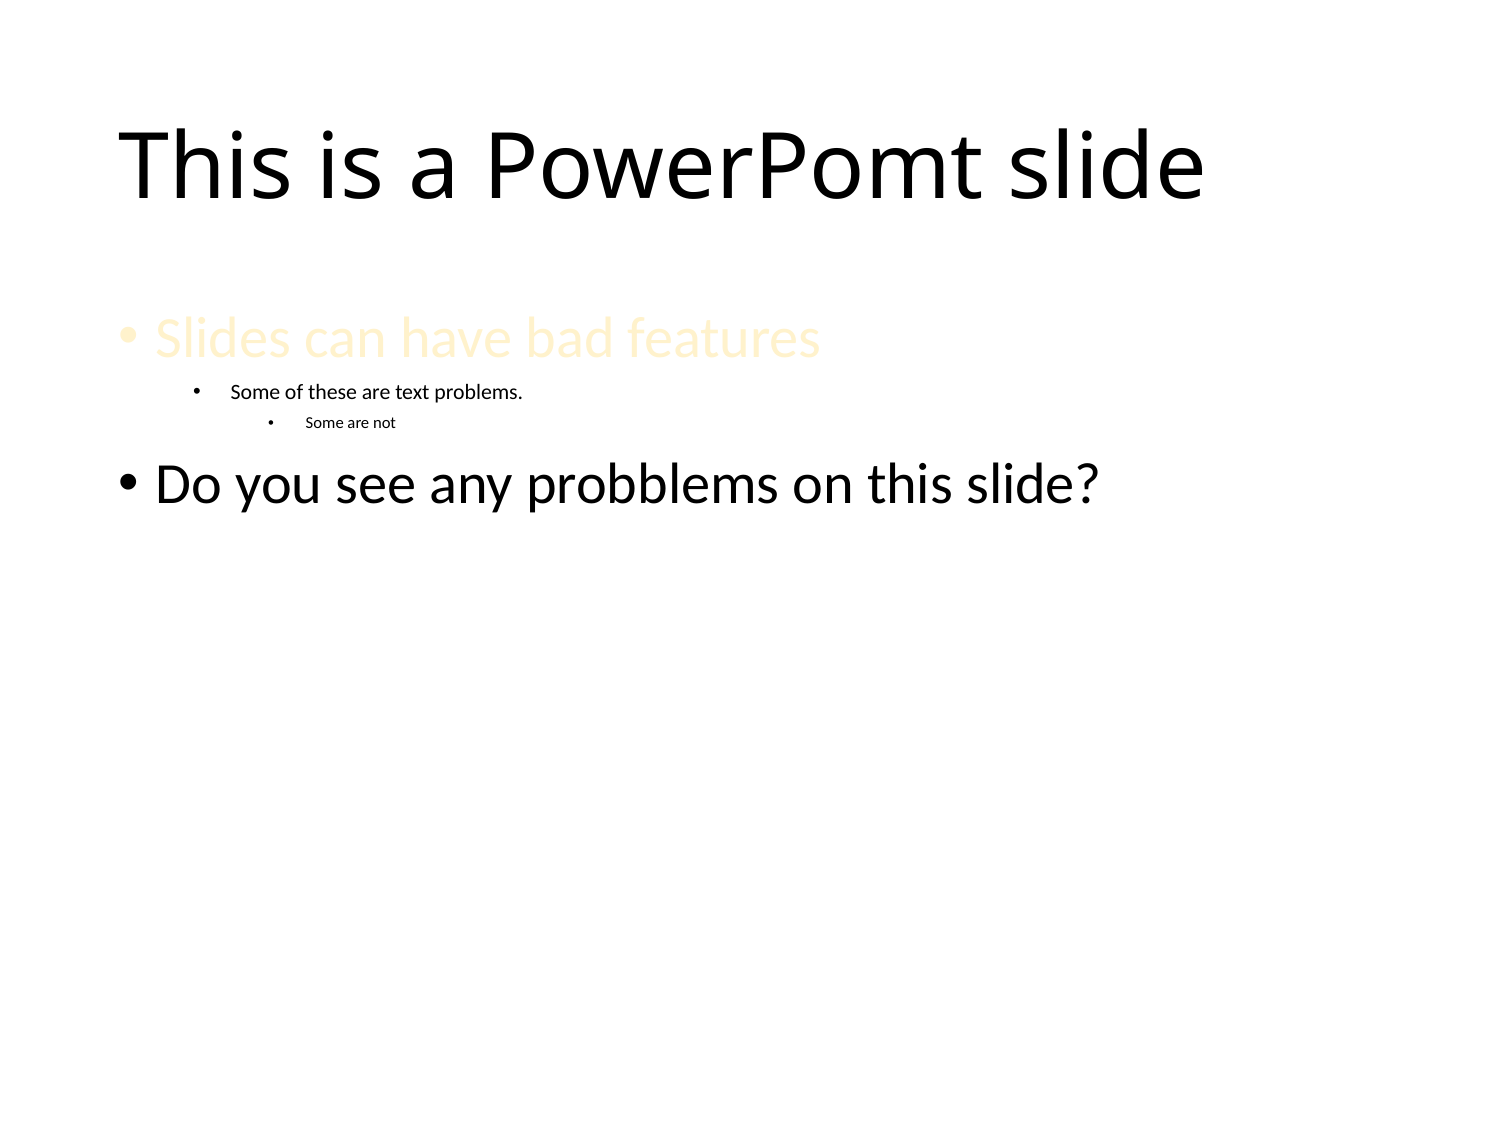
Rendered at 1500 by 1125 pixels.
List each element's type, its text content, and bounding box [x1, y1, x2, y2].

list Slides can have bad features Some of these are text problems. Some are not Do you see any probblems on this slide? [103, 299, 1397, 1014]
title This is a PowerPomt slide [103, 59, 1397, 278]
